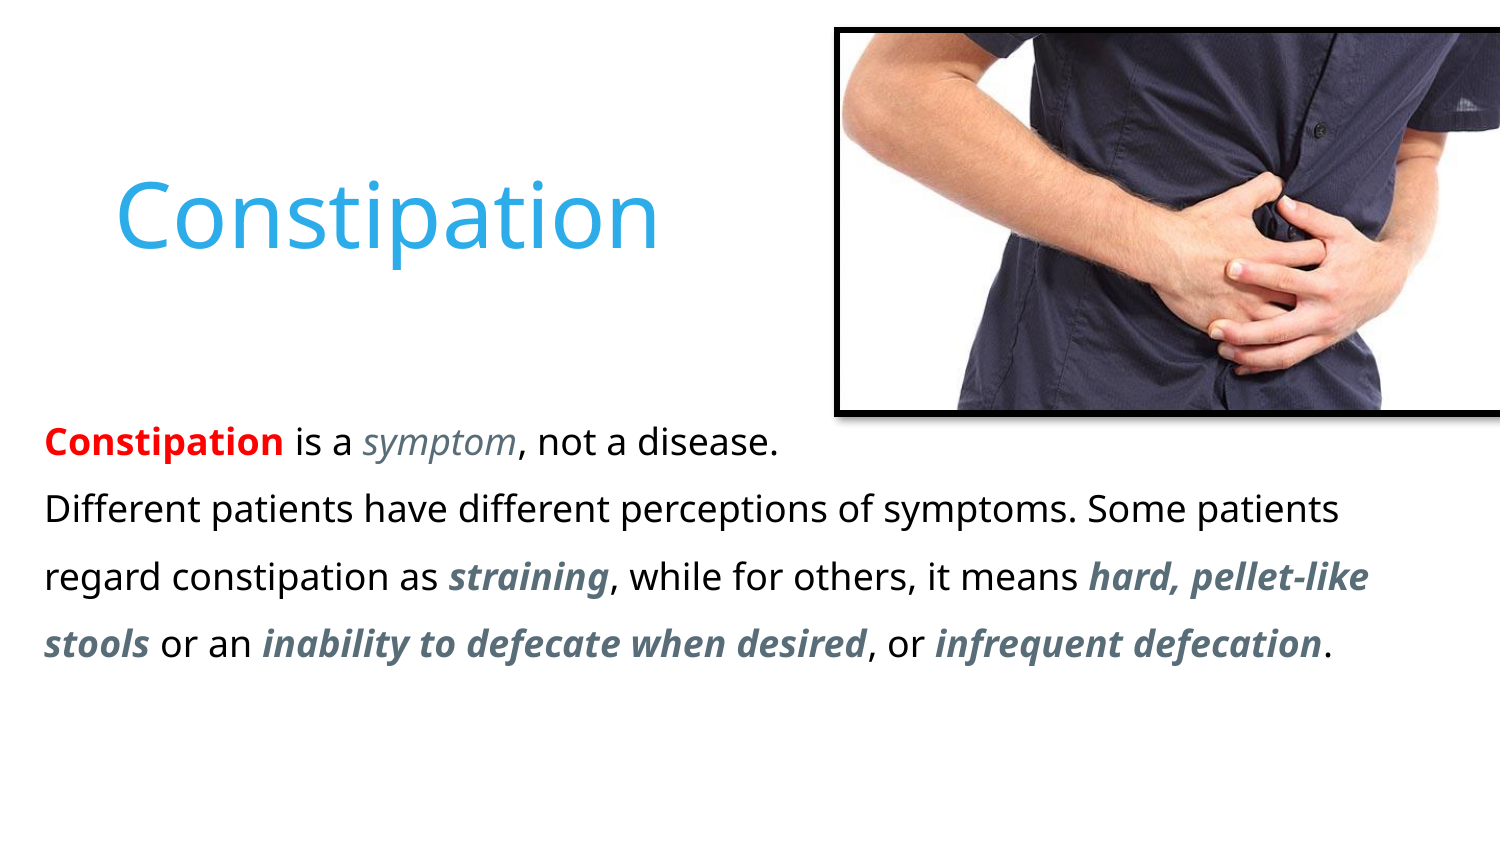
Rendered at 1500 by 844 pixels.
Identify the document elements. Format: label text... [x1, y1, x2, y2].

text_box Constipation is a symptom, not a disease. Different patients have different perceptions of symptoms. Some patients regard constipation as straining, while for others, it means hard, pellet-like stools or an inability to defecate when desired, or infrequent defecation. [29, 410, 1430, 844]
picture [839, 33, 1500, 411]
text_box Constipation [100, 149, 832, 361]
